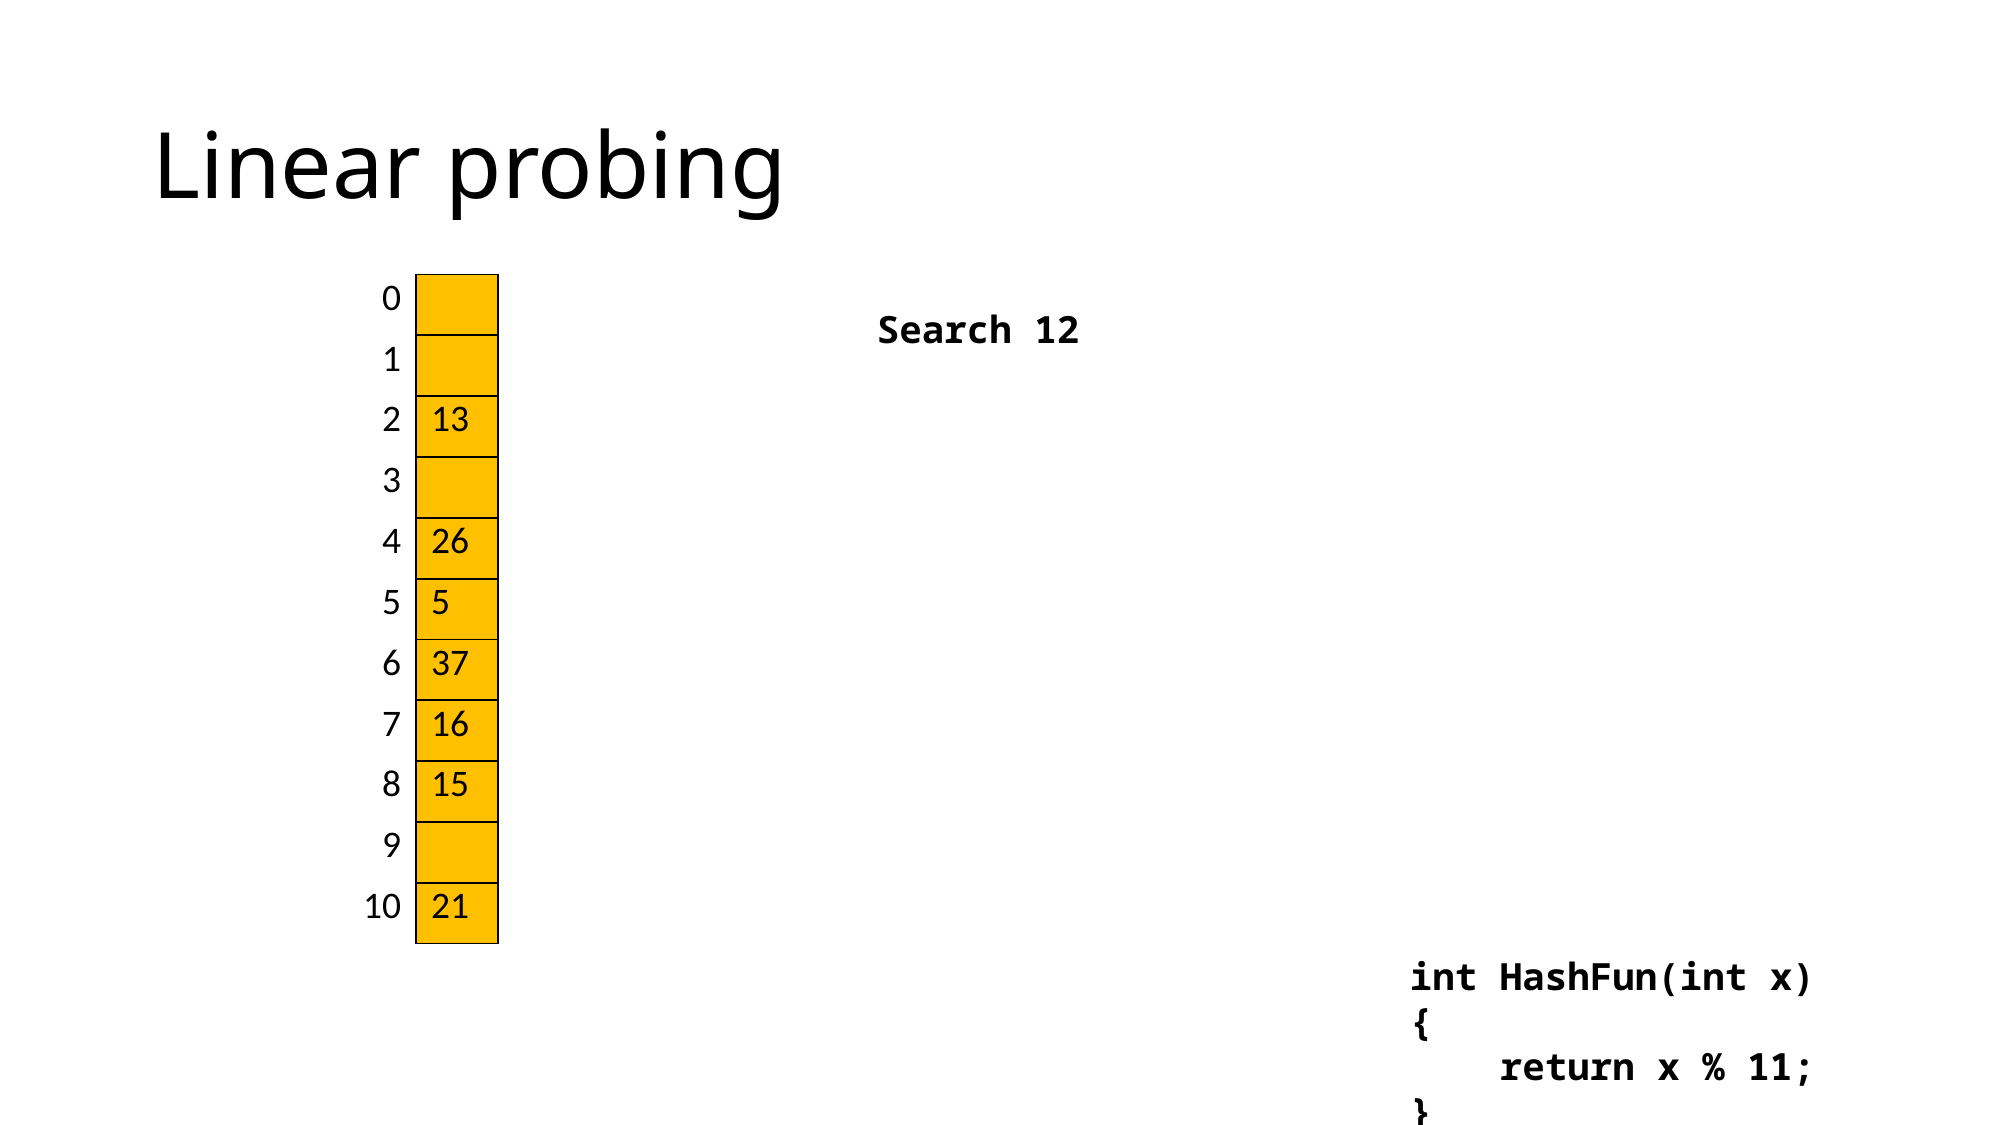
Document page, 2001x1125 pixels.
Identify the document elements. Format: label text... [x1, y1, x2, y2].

table_cell 5 [334, 579, 415, 639]
table_cell 9 [334, 822, 415, 883]
table_cell 1 [334, 335, 415, 396]
table_header 0 [334, 274, 415, 335]
table_cell 10 [334, 883, 415, 944]
table_cell 15 [417, 762, 497, 821]
title Linear probing [137, 59, 1863, 278]
table_cell 4 [334, 518, 415, 579]
table_cell 13 [417, 397, 497, 456]
table_cell 5 [417, 580, 497, 639]
table_cell 2 [334, 396, 415, 457]
table_cell 7 [334, 700, 415, 761]
table_header [417, 275, 497, 334]
table_cell 21 [417, 884, 497, 943]
table_cell 3 [334, 457, 415, 518]
table_cell [417, 336, 497, 395]
text_box int HashFun(int x) { return x % 11; } [1395, 945, 1863, 1125]
table_cell 8 [334, 761, 415, 822]
table_cell 26 [417, 519, 497, 578]
table_cell [417, 458, 497, 517]
table_cell 37 [417, 640, 497, 699]
table_cell 16 [417, 701, 497, 760]
table_cell [417, 823, 497, 882]
text_box Search 12 [862, 299, 1802, 359]
table_cell 6 [334, 639, 415, 700]
